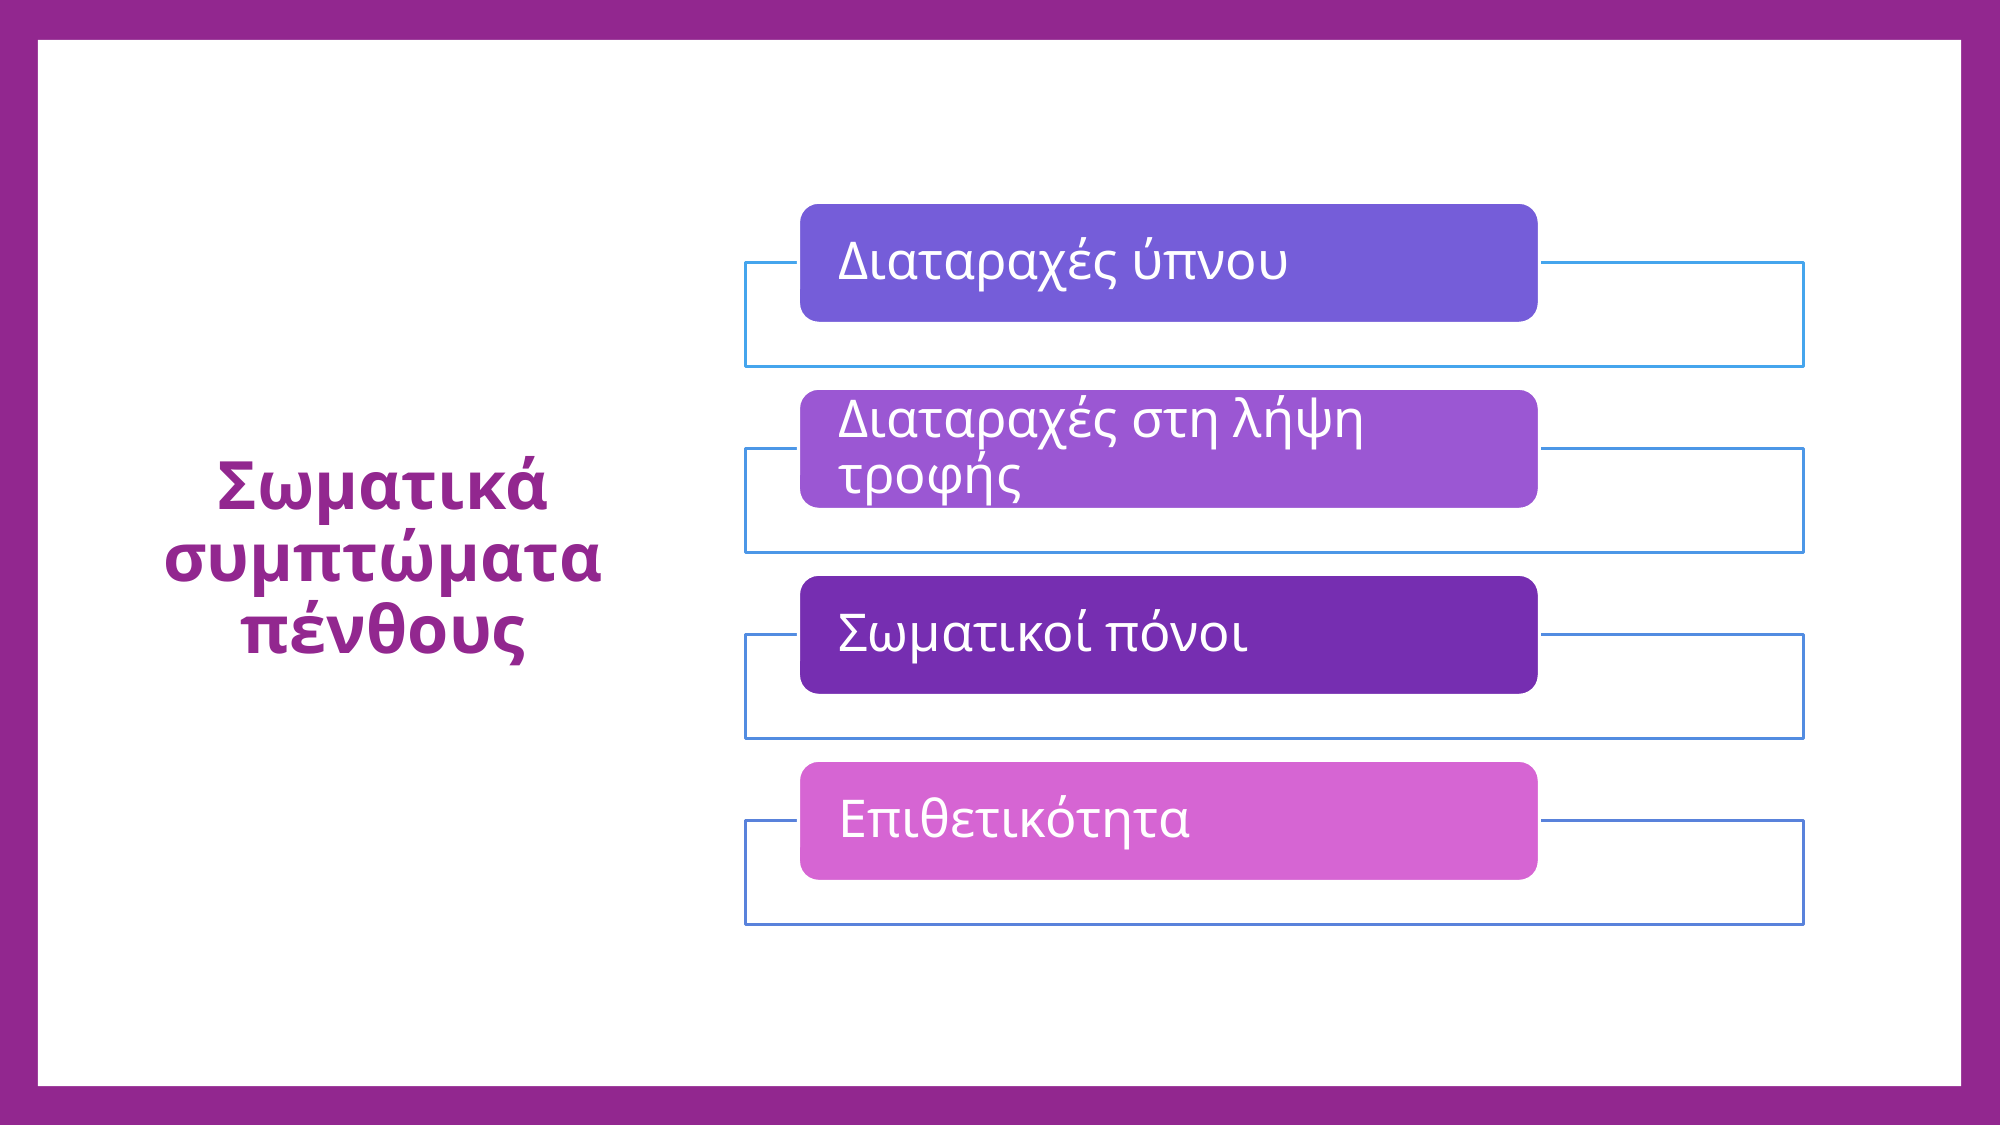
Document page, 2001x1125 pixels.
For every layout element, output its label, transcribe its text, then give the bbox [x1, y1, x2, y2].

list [745, 196, 1805, 931]
title Σωματικά συμπτώματα πένθους [107, 99, 659, 1020]
